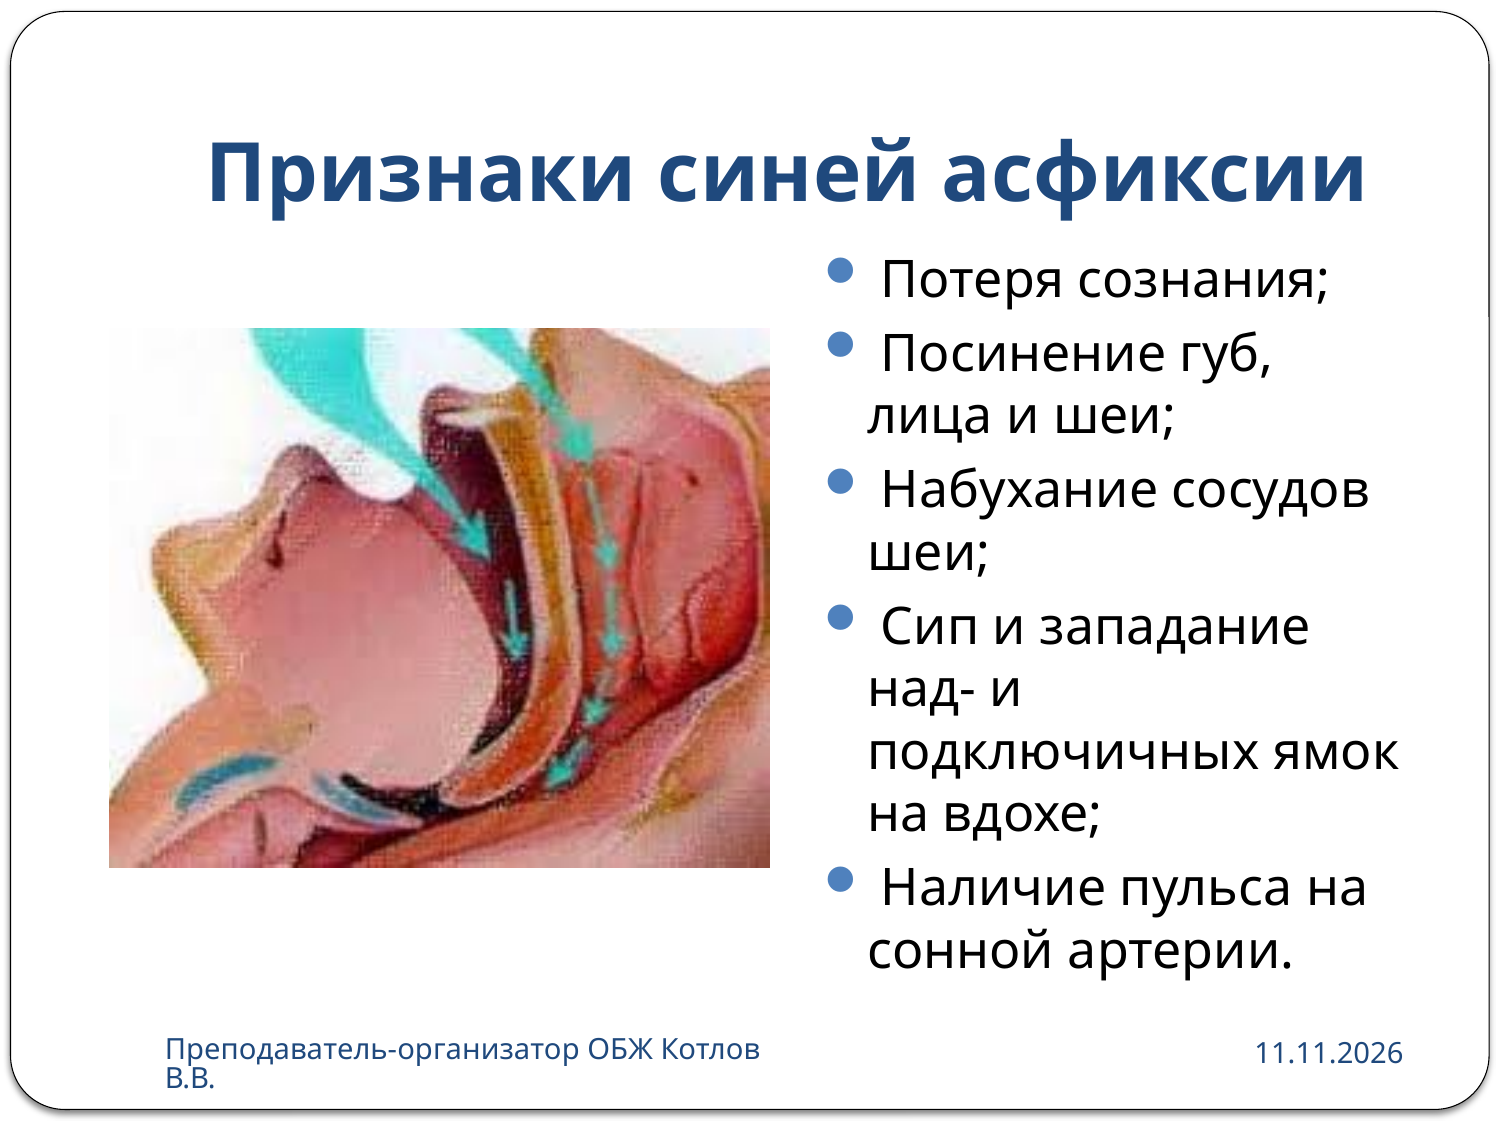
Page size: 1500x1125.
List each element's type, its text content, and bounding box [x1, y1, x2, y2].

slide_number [1012, 1015, 1419, 1094]
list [109, 327, 770, 868]
title Признаки синей асфиксии [150, 45, 1425, 233]
list Потеря сознания; Посинение губ, лица и шеи; Набухание сосудов шеи; Сип и западание над- и подключичных ямок на вдохе; Наличие пульса на сонной артерии. [809, 237, 1425, 988]
footer Преподаватель-организатор ОБЖ Котлов В.В. [150, 1012, 800, 1088]
